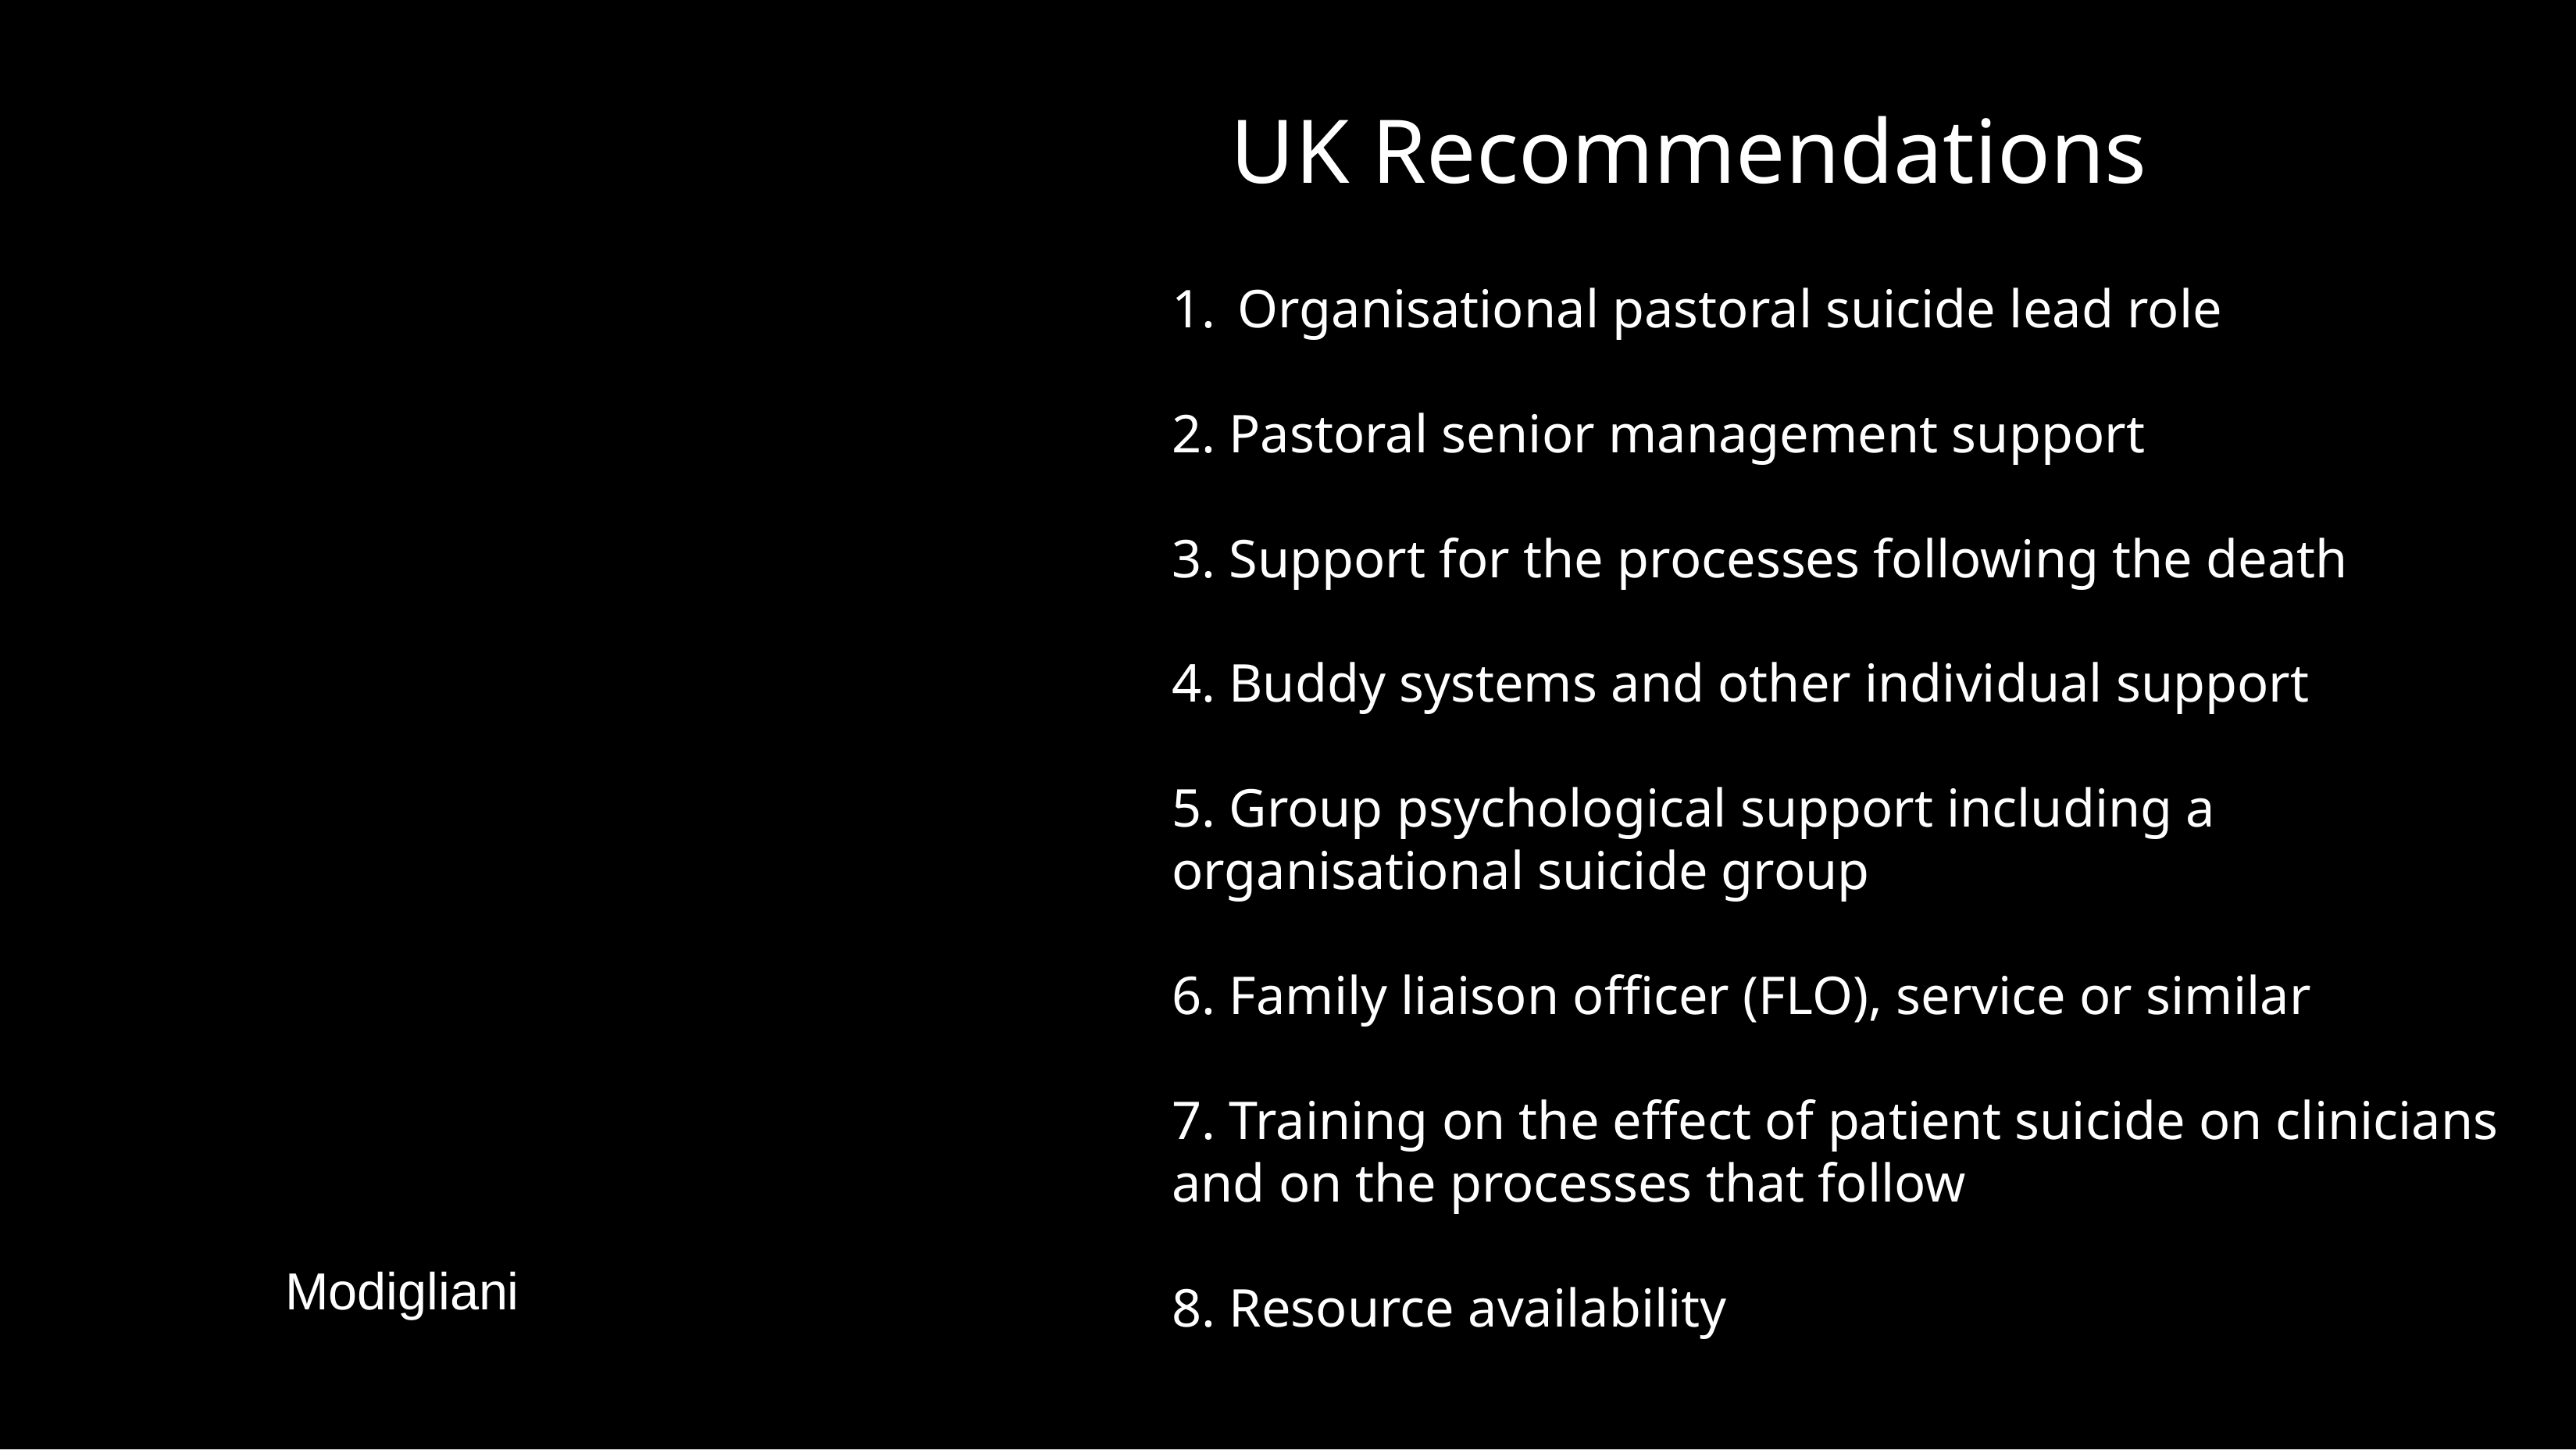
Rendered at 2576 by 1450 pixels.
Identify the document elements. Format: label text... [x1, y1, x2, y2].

list Organisational pastoral suicide lead role 2. Pastoral senior management support 3. Support for the processes following the death 4. Buddy systems and other individual support 5. Group psychological support including a organisational suicide group 6. Family liaison officer (FLO), service or similar 7. Training on the effect of patient suicide on clinicians and on the processes that follow 8. Resource availability [1172, 275, 2574, 1400]
text_box UK Recommendations [1219, 90, 2160, 207]
text_box Modigliani [273, 1252, 531, 1327]
